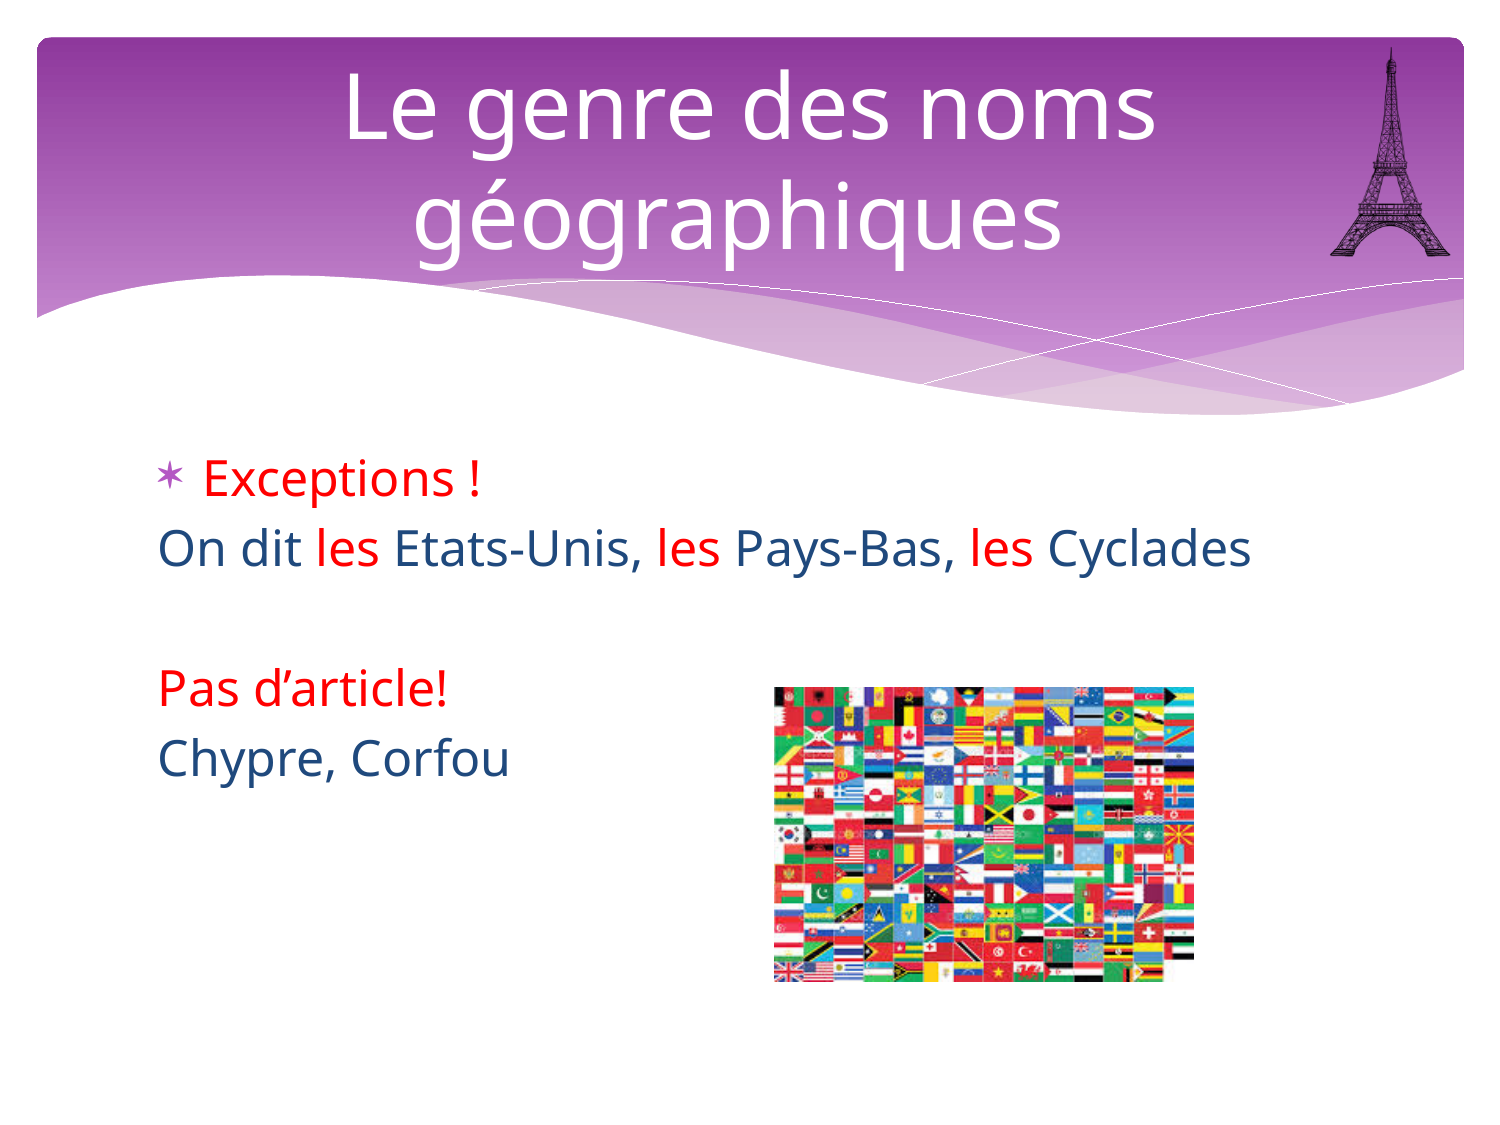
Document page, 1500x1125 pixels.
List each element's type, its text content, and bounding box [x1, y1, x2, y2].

title Le genre des noms géographiques [74, 55, 1231, 262]
picture [1237, 23, 1500, 307]
picture [774, 687, 1194, 982]
list Exceptions ! On dit les Etats-Unis, les Pays-Bas, les Cyclades Pas d’article! Chypre, Corfou [142, 438, 1359, 1006]
